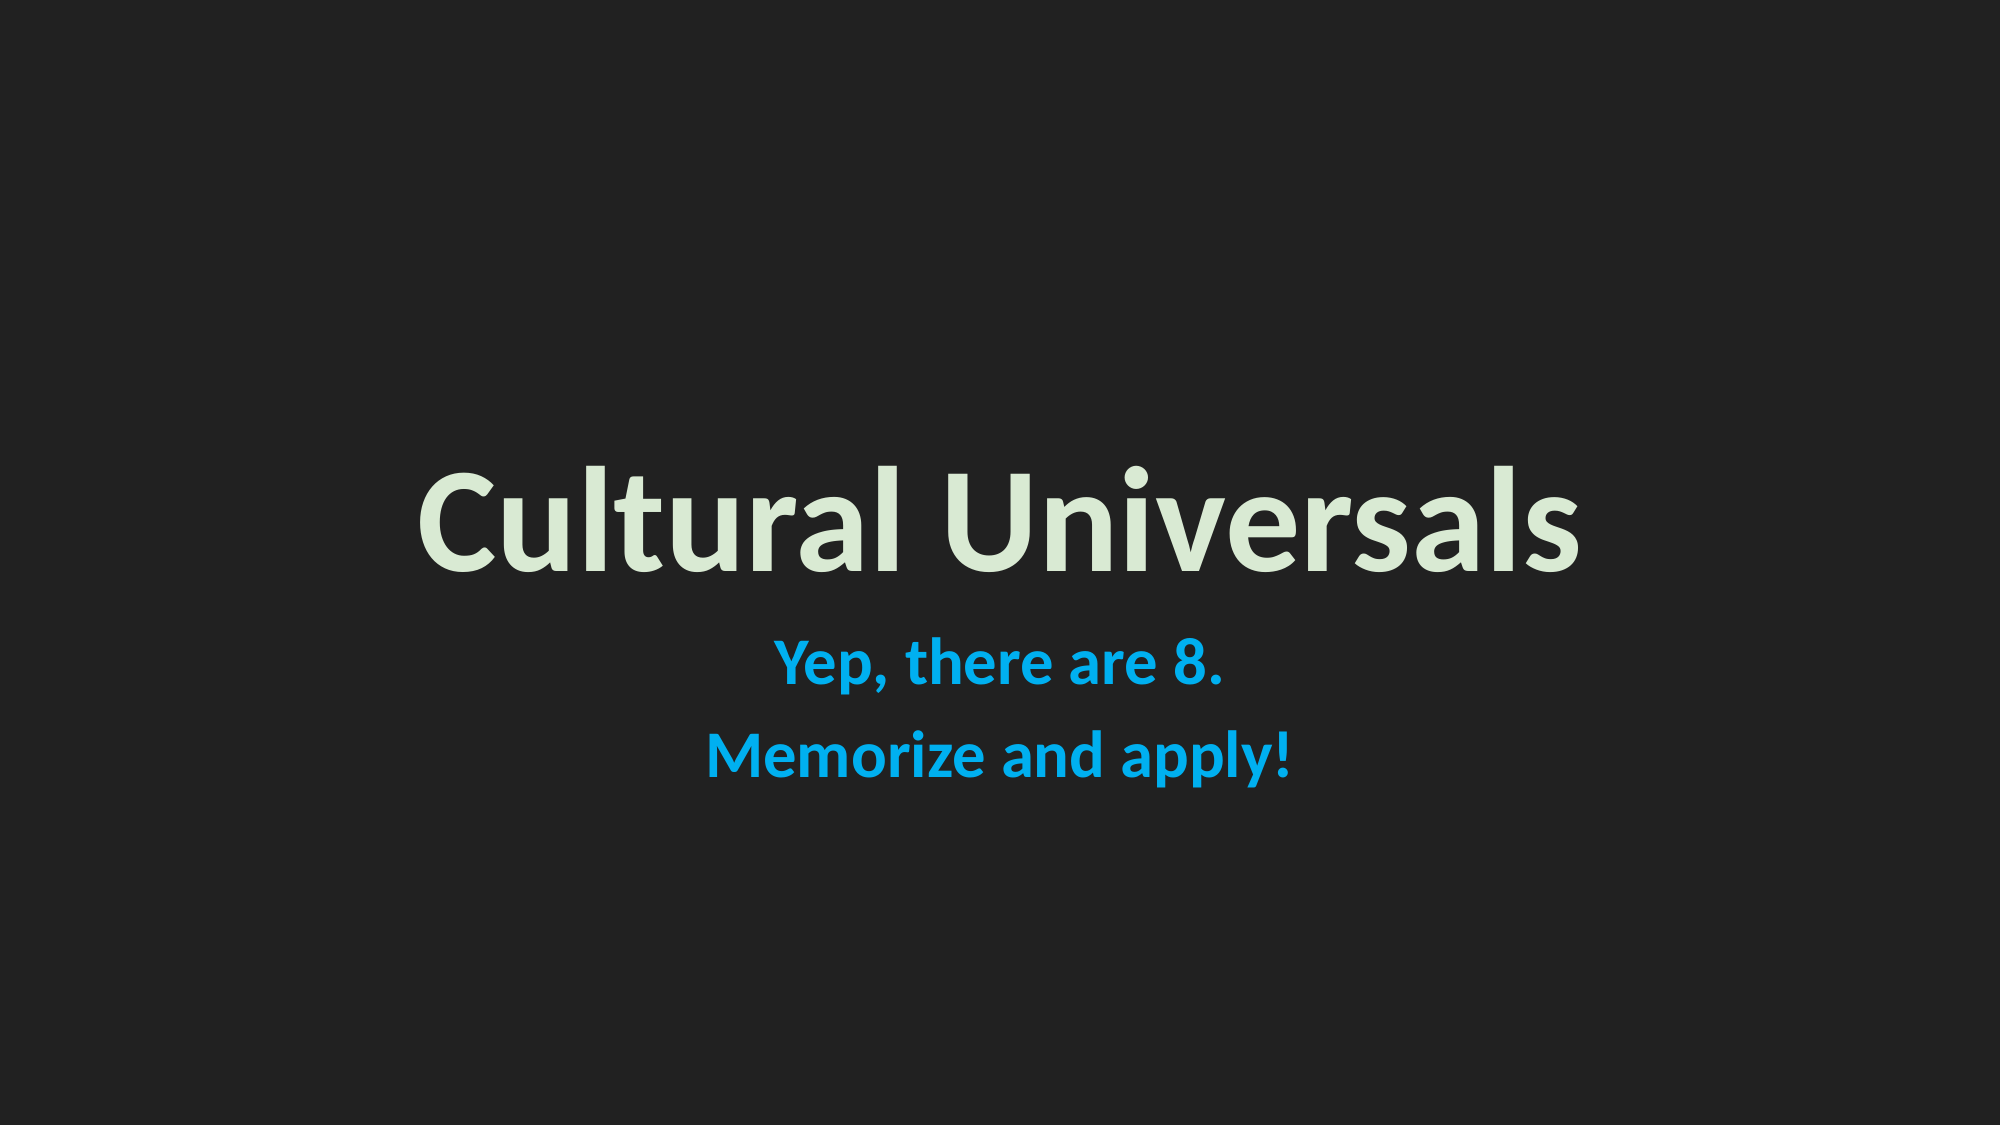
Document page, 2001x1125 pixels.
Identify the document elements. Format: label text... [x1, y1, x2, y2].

title Cultural Universals [68, 162, 1932, 612]
subtitle Yep, there are 8. Memorize and apply! [68, 619, 1932, 794]
